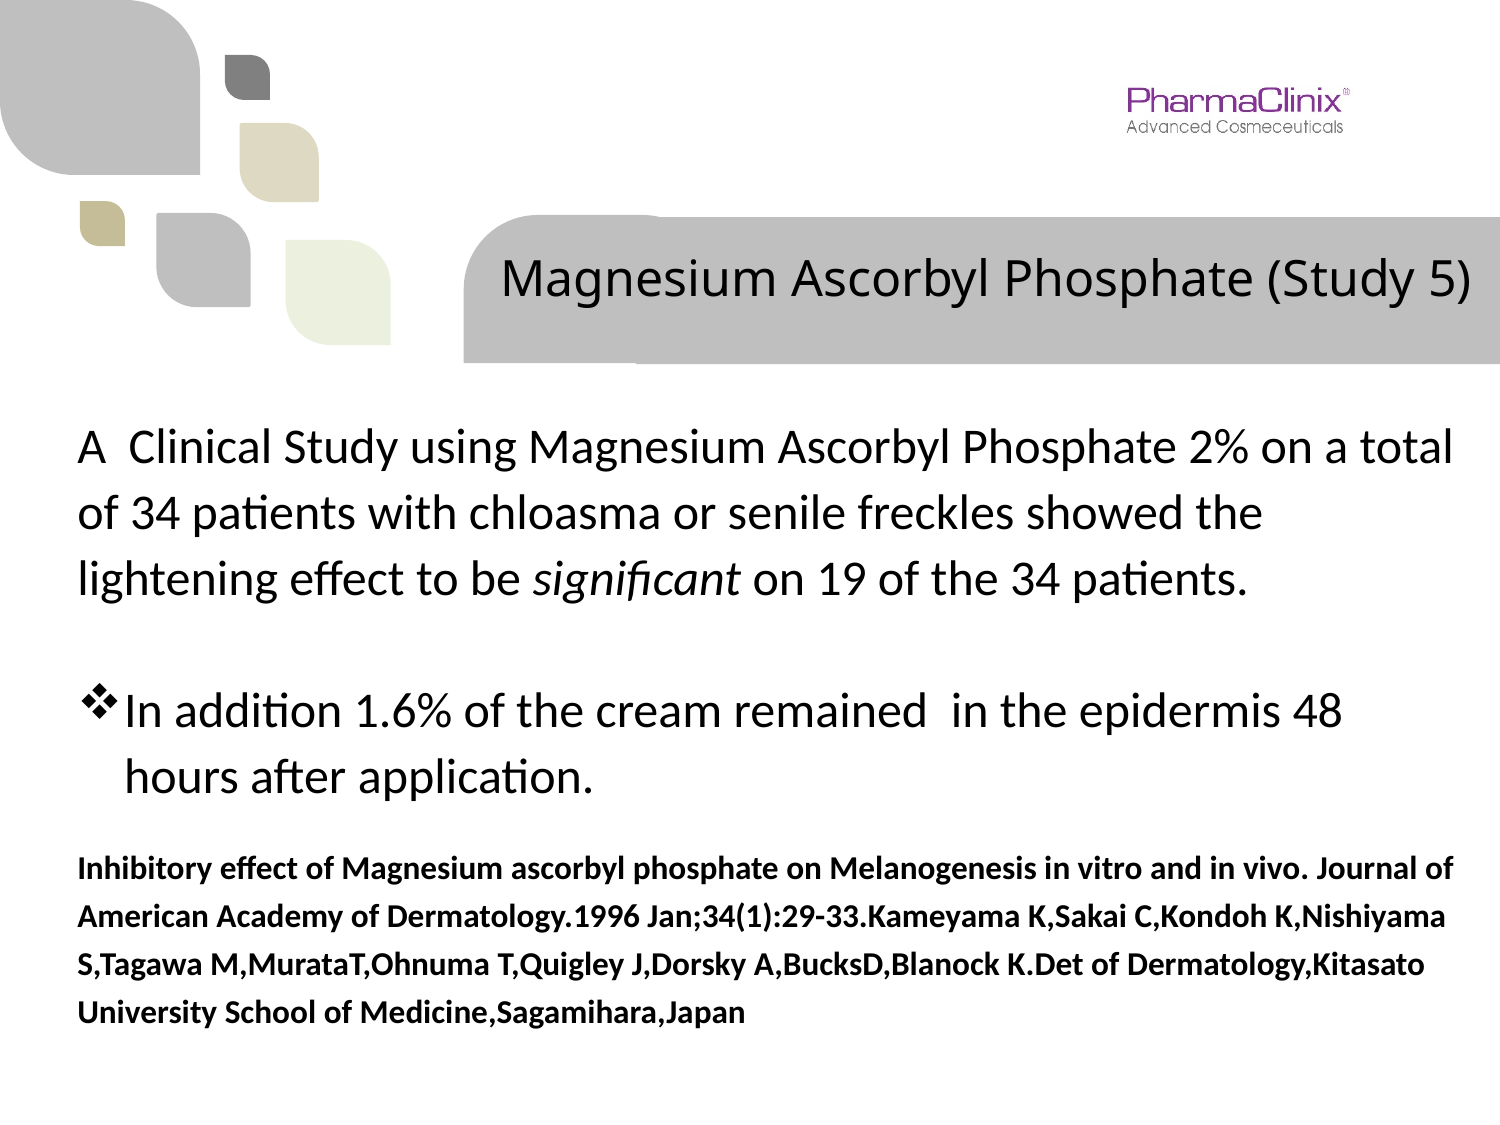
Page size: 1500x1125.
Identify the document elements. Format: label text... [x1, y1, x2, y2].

text_box [283, 237, 393, 348]
text_box [77, 198, 128, 249]
text_box [0, 0, 203, 178]
text_box [156, 212, 251, 308]
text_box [463, 214, 1500, 365]
picture [1112, 20, 1363, 199]
text_box [239, 122, 319, 203]
text_box A Clinical Study using Magnesium Ascorbyl Phosphate 2% on a total of 34 patients with chloasma or senile freckles showed the lightening effect to be significant on 19 of the 34 patients. In addition 1.6% of the cream remained in the epidermis 48 hours after application. Inhibitory effect of Magnesium ascorbyl phosphate on Melanogenesis in vitro and in vivo. Journal of American Academy of Dermatology.1996 Jan;34(1):29-33.Kameyama K,Sakai C,Kondoh K,Nishiyama S,Tagawa M,MurataT,Ohnuma T,Quigley J,Dorsky A,BucksD,Blanock K.Det of Dermatology,Kitasato University School of Medicine,Sagamihara,Japan [62, 400, 1480, 1125]
text_box [222, 52, 273, 103]
